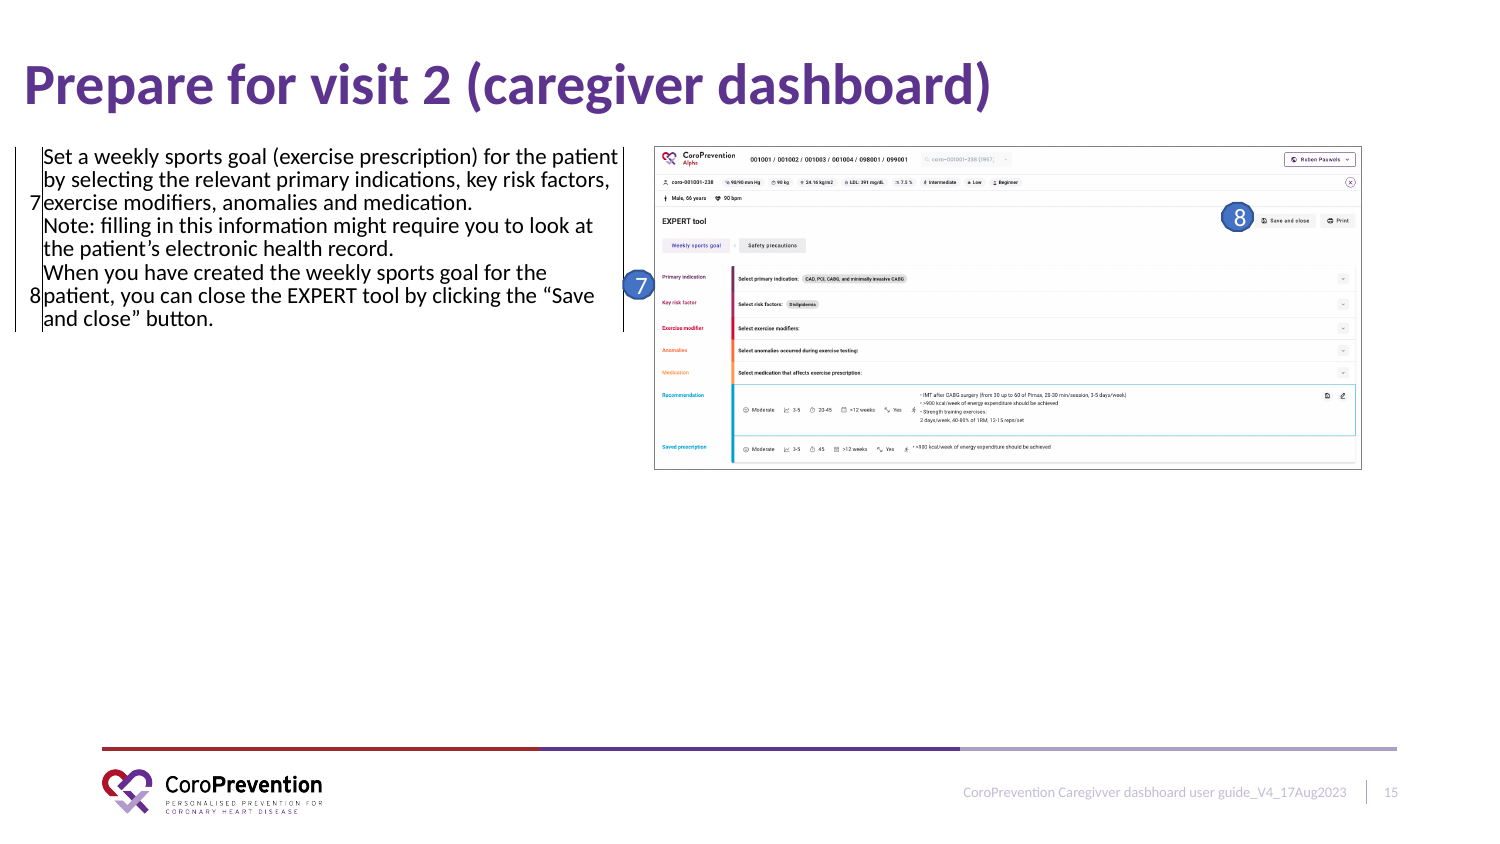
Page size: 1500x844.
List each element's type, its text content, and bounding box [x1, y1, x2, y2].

table_header 7 [16, 147, 42, 263]
picture [654, 146, 1362, 470]
footer CoroPrevention Caregivver dasbhoard user guide_V4_17Aug2023 [908, 768, 1357, 814]
table_header Set a weekly sports goal (exercise prescription) for the patient by selecting the relevant primary indications, key risk factors, exercise modifiers, anomalies and medication. Note: filling in this information might require you to look at the patient’s electronic health record. [43, 147, 623, 263]
title Prepare for visit 2 (caregiver dashboard) [9, 7, 1500, 164]
table_cell 8 [16, 263, 42, 332]
table_cell When you have created the weekly sports goal for the patient, you can close the EXPERT tool by clicking the “Save and close” button. [43, 263, 623, 332]
picture [102, 769, 322, 814]
text_box 7 [622, 269, 654, 300]
slide_number 15 [1357, 768, 1414, 814]
